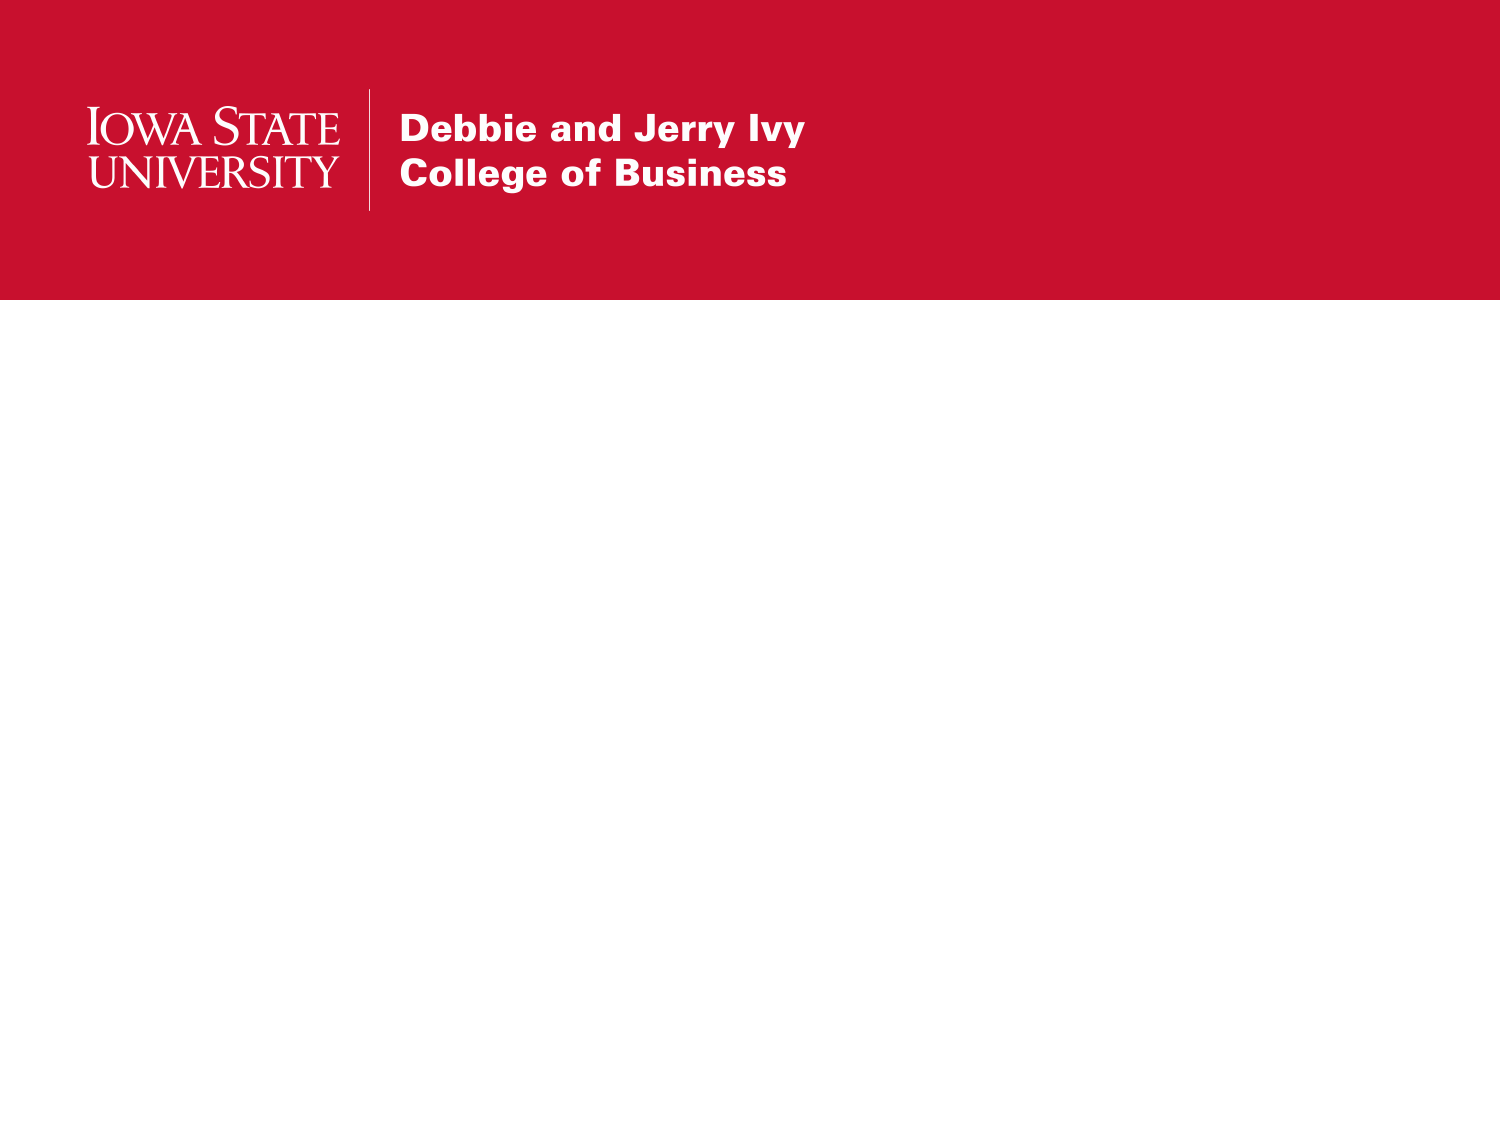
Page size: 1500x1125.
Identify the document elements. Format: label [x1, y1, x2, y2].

picture [87, 89, 805, 211]
